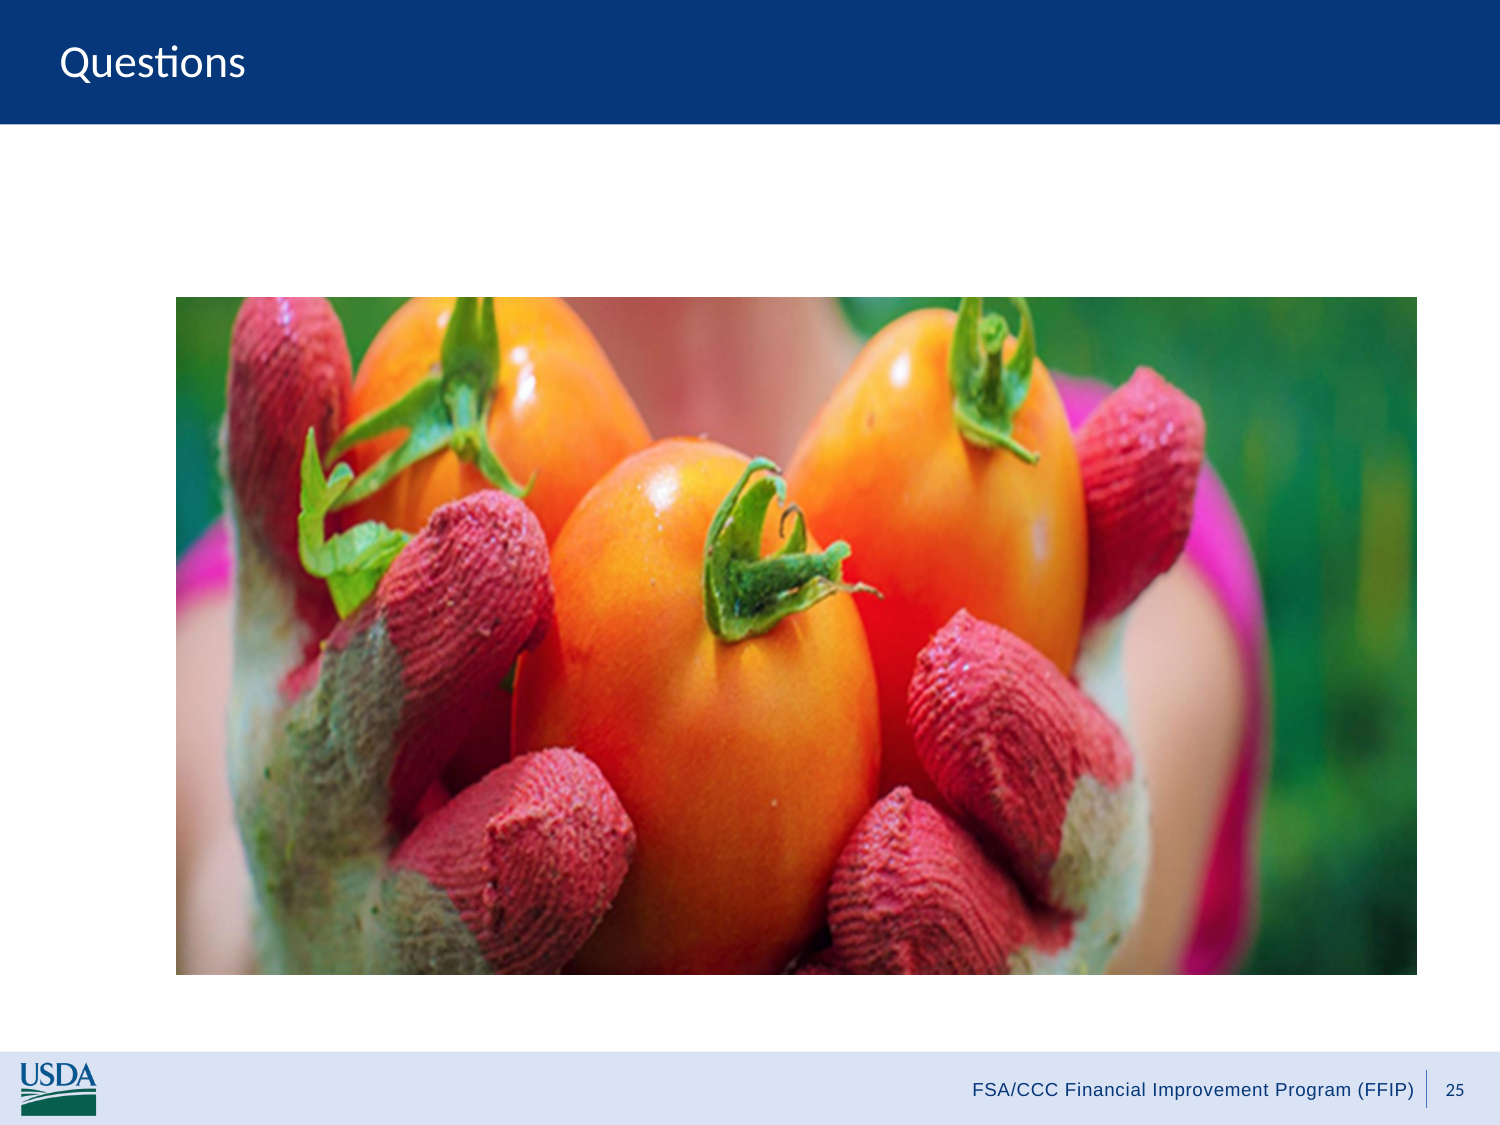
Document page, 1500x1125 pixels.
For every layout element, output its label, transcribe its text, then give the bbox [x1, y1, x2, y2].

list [176, 297, 1417, 975]
title Questions [44, 30, 1339, 96]
picture [20, 1062, 97, 1116]
